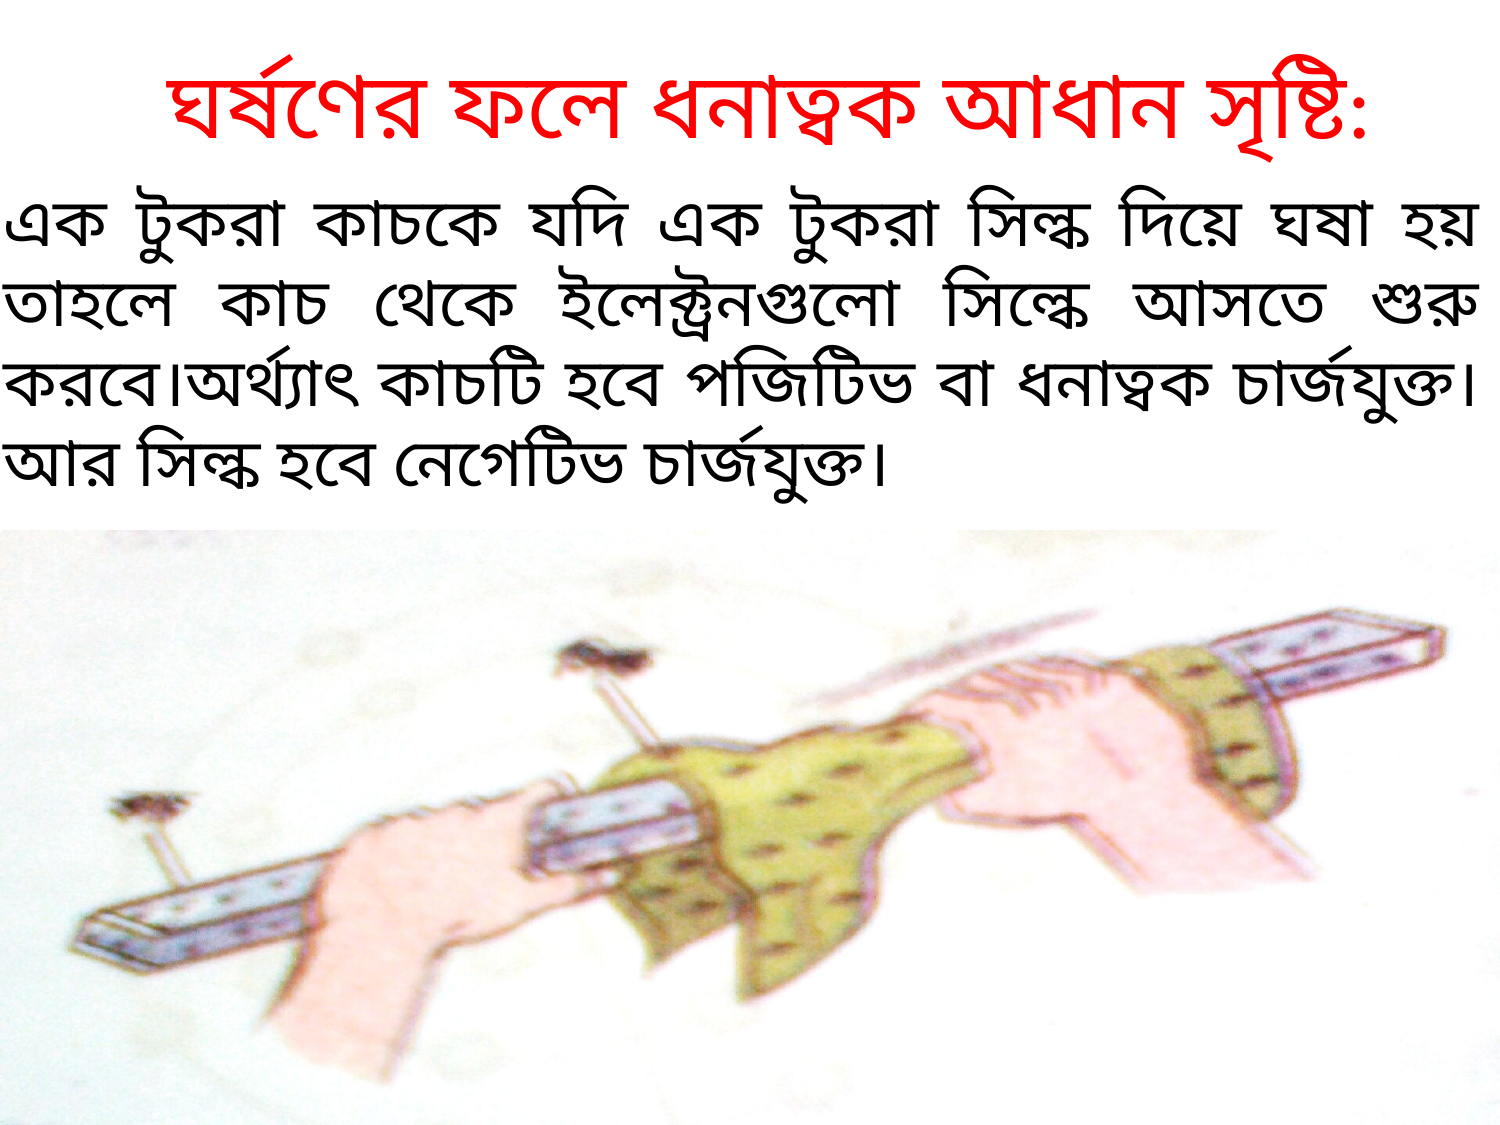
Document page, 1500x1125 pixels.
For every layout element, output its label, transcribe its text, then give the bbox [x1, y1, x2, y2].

text_box ঘর্ষণের ফলে ধনাত্বক আধান সৃষ্টি: [152, 39, 1387, 165]
text_box এক টুকরা কাচকে যদি এক টুকরা সিল্ক দিয়ে ঘষা হয় তাহলে কাচ থেকে ইলেক্ট্রনগুলো সিল্কে আসতে শুরু করবে।অর্থ্যাৎ কাচটি হবে পজিটিভ বা ধনাত্বক চার্জযুক্ত।আর সিল্ক হবে নেগেটিভ চার্জযুক্ত। [0, 172, 1494, 507]
picture [0, 530, 1500, 1125]
